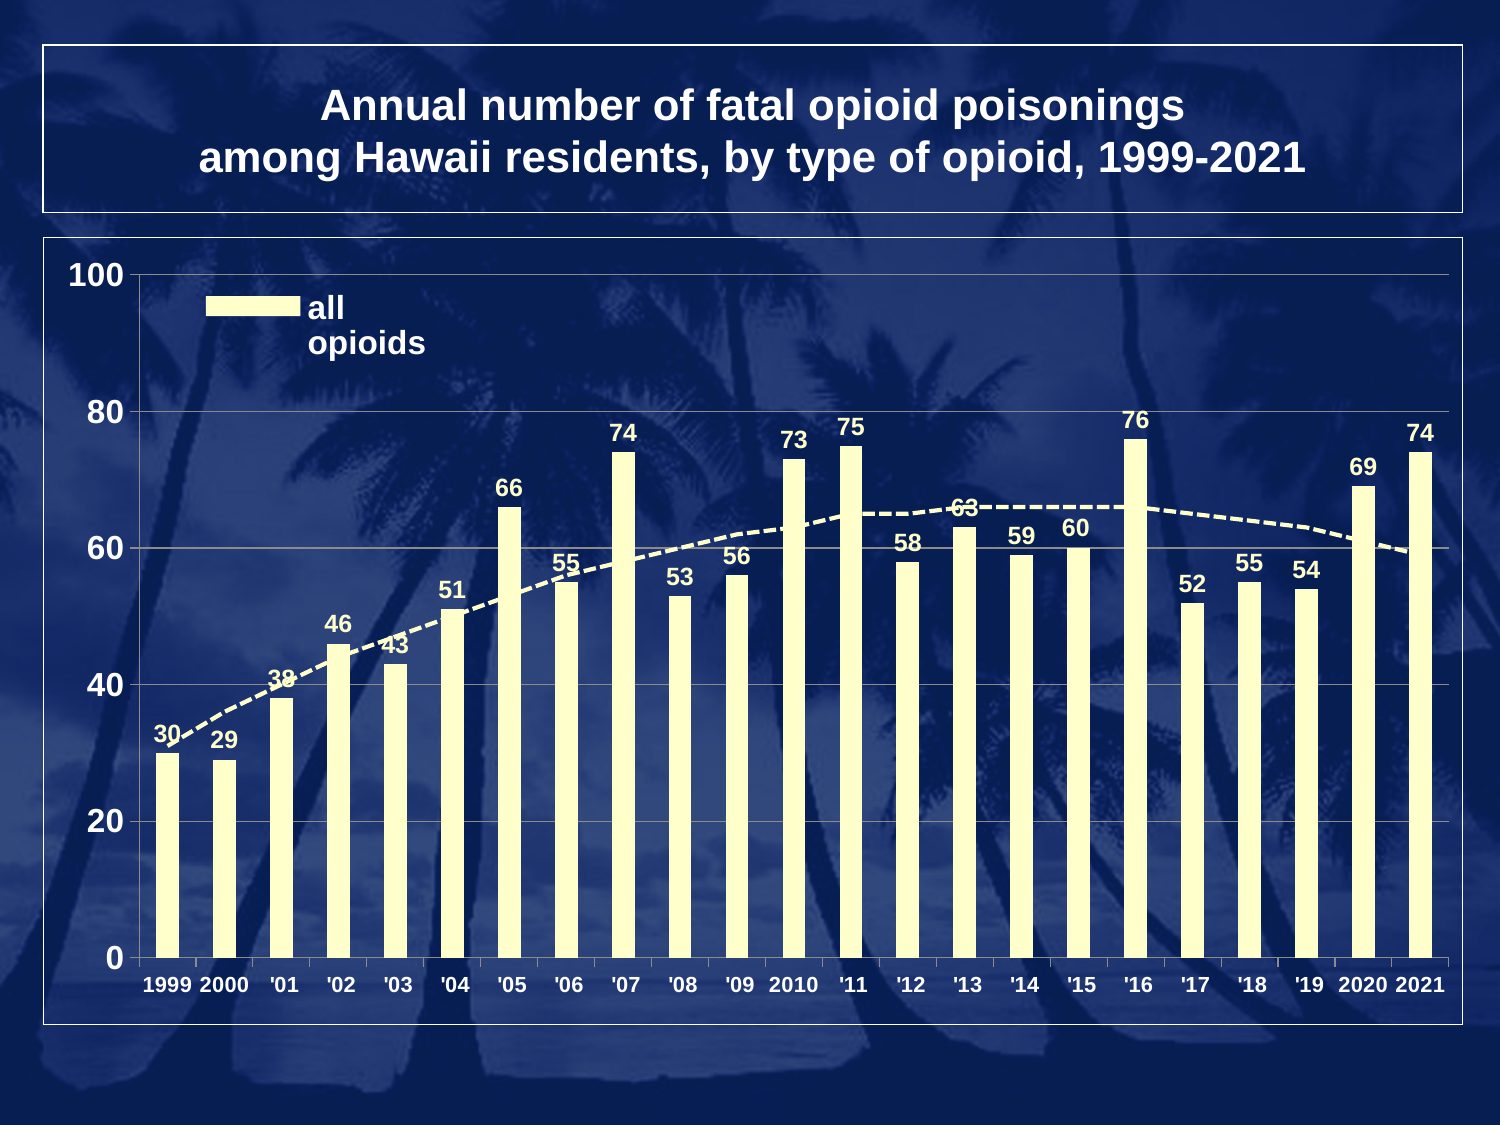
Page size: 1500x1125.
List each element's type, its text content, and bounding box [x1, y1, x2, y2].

chart [43, 237, 1463, 1025]
title Annual number of fatal opioid poisonings among Hawaii residents, by type of opioid, 1999-2021 [42, 44, 1463, 213]
picture [0, 0, 1500, 1125]
